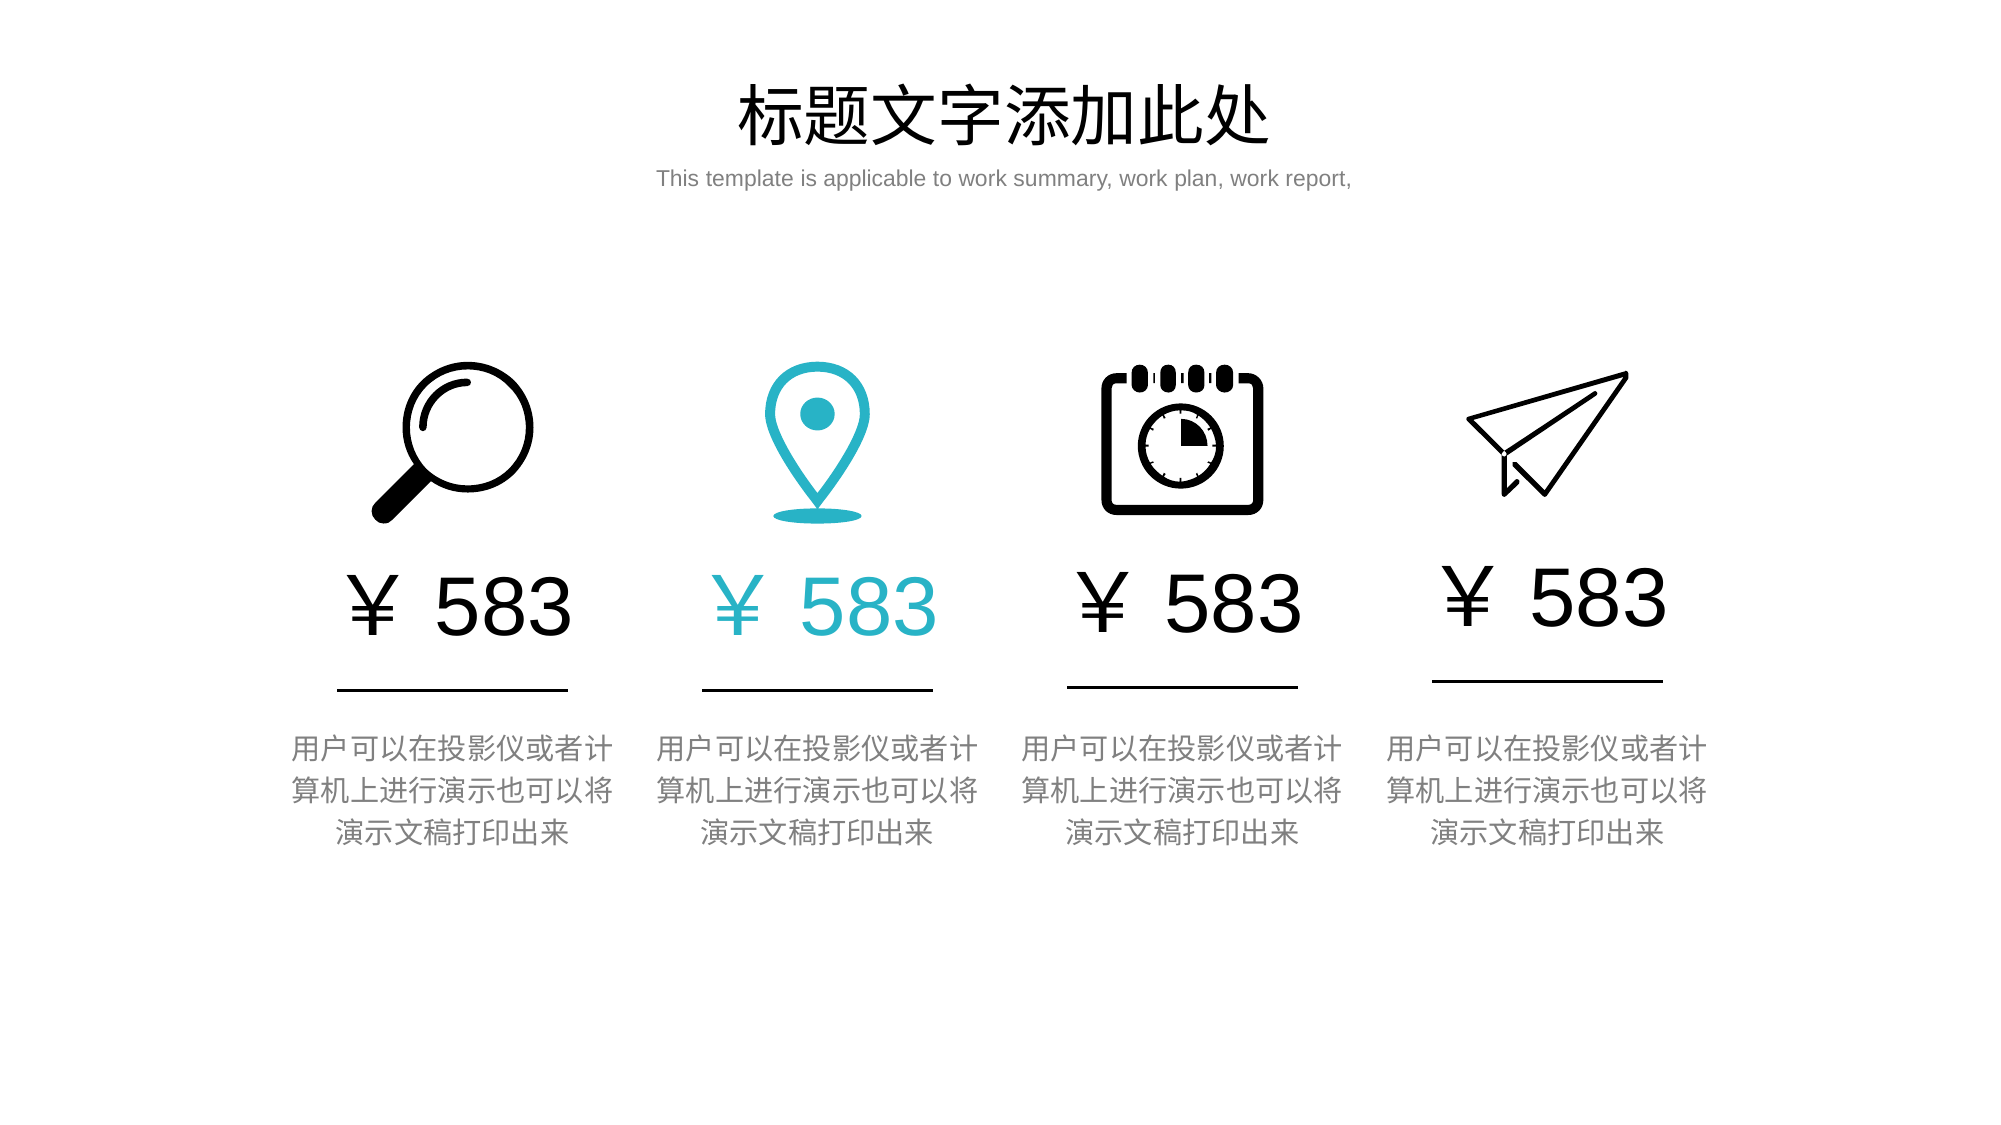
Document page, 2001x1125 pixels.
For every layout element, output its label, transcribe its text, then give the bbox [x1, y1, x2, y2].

text_box 用户可以在投影仪或者计算机上进行演示也可以将演示文稿打印出来 [1357, 716, 1737, 857]
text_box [544, 66, 1464, 196]
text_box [1419, 370, 1675, 682]
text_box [325, 361, 581, 691]
text_box 用户可以在投影仪或者计算机上进行演示也可以将演示文稿打印出来 [993, 716, 1357, 857]
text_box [1054, 364, 1310, 688]
text_box 用户可以在投影仪或者计算机上进行演示也可以将演示文稿打印出来 [628, 716, 993, 857]
text_box 用户可以在投影仪或者计算机上进行演示也可以将演示文稿打印出来 [263, 716, 628, 857]
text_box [690, 361, 945, 691]
